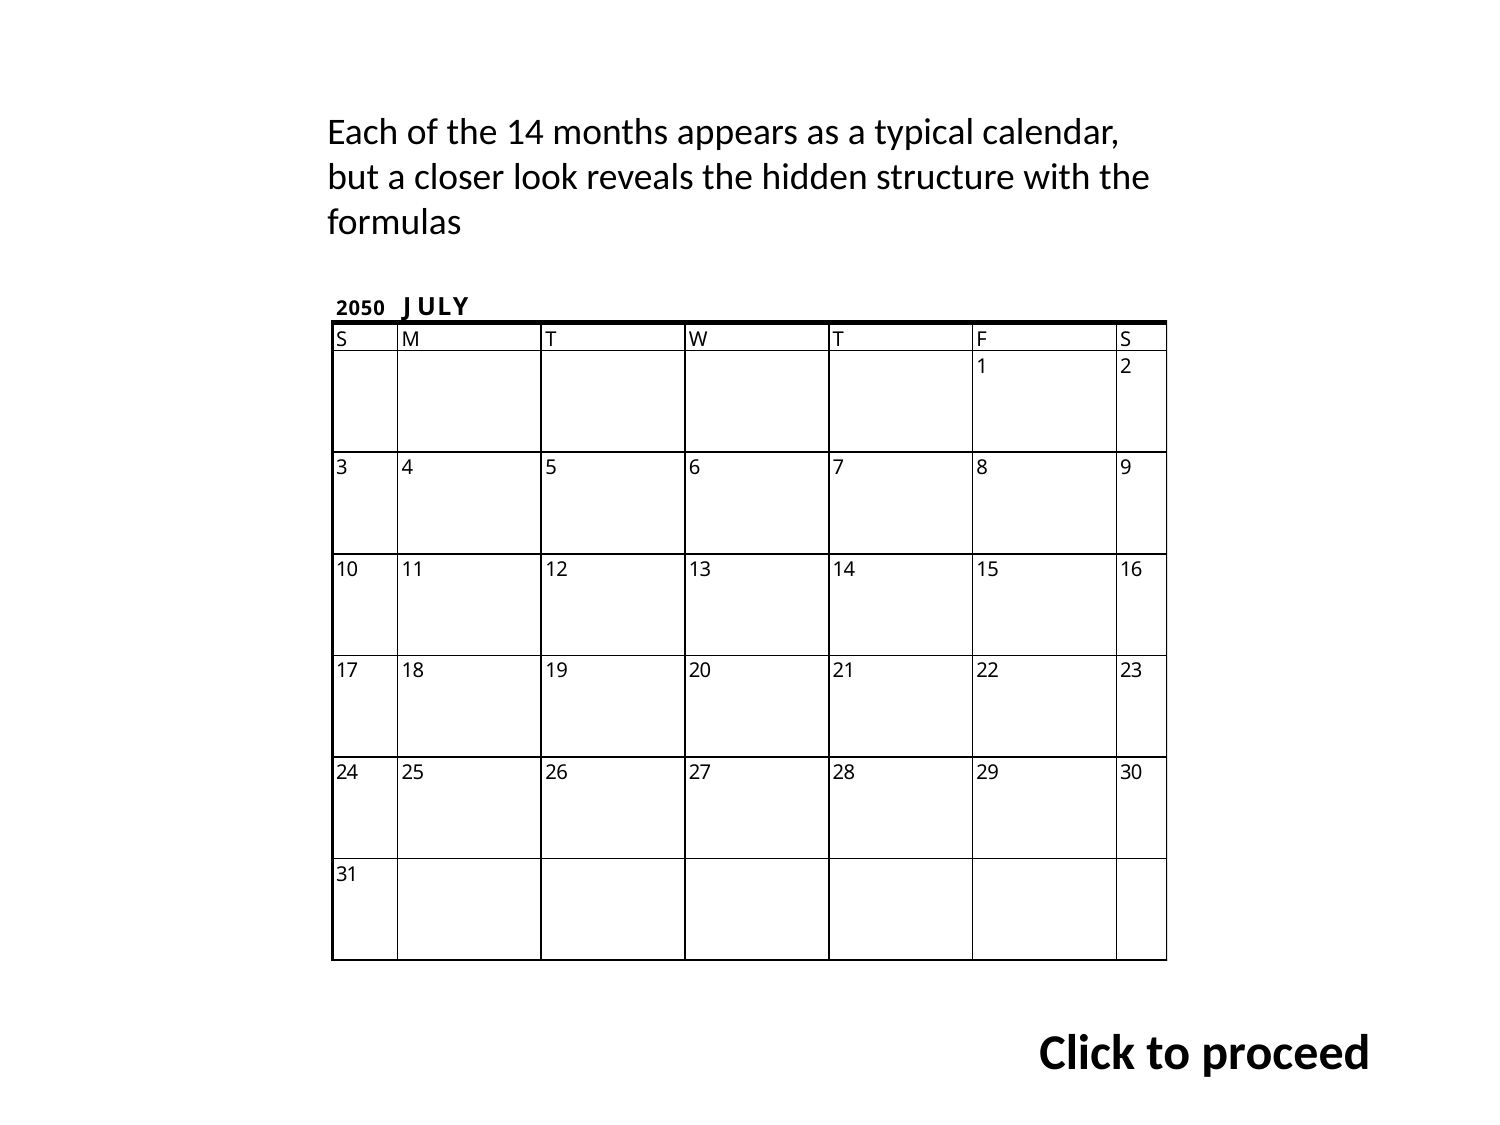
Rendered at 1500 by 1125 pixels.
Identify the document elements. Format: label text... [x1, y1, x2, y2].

picture [330, 287, 1169, 963]
text_box Each of the 14 months appears as a typical calendar, but a closer look reveals the hidden structure with the formulas [312, 99, 1169, 250]
text_box Click to proceed [1024, 1012, 1386, 1088]
